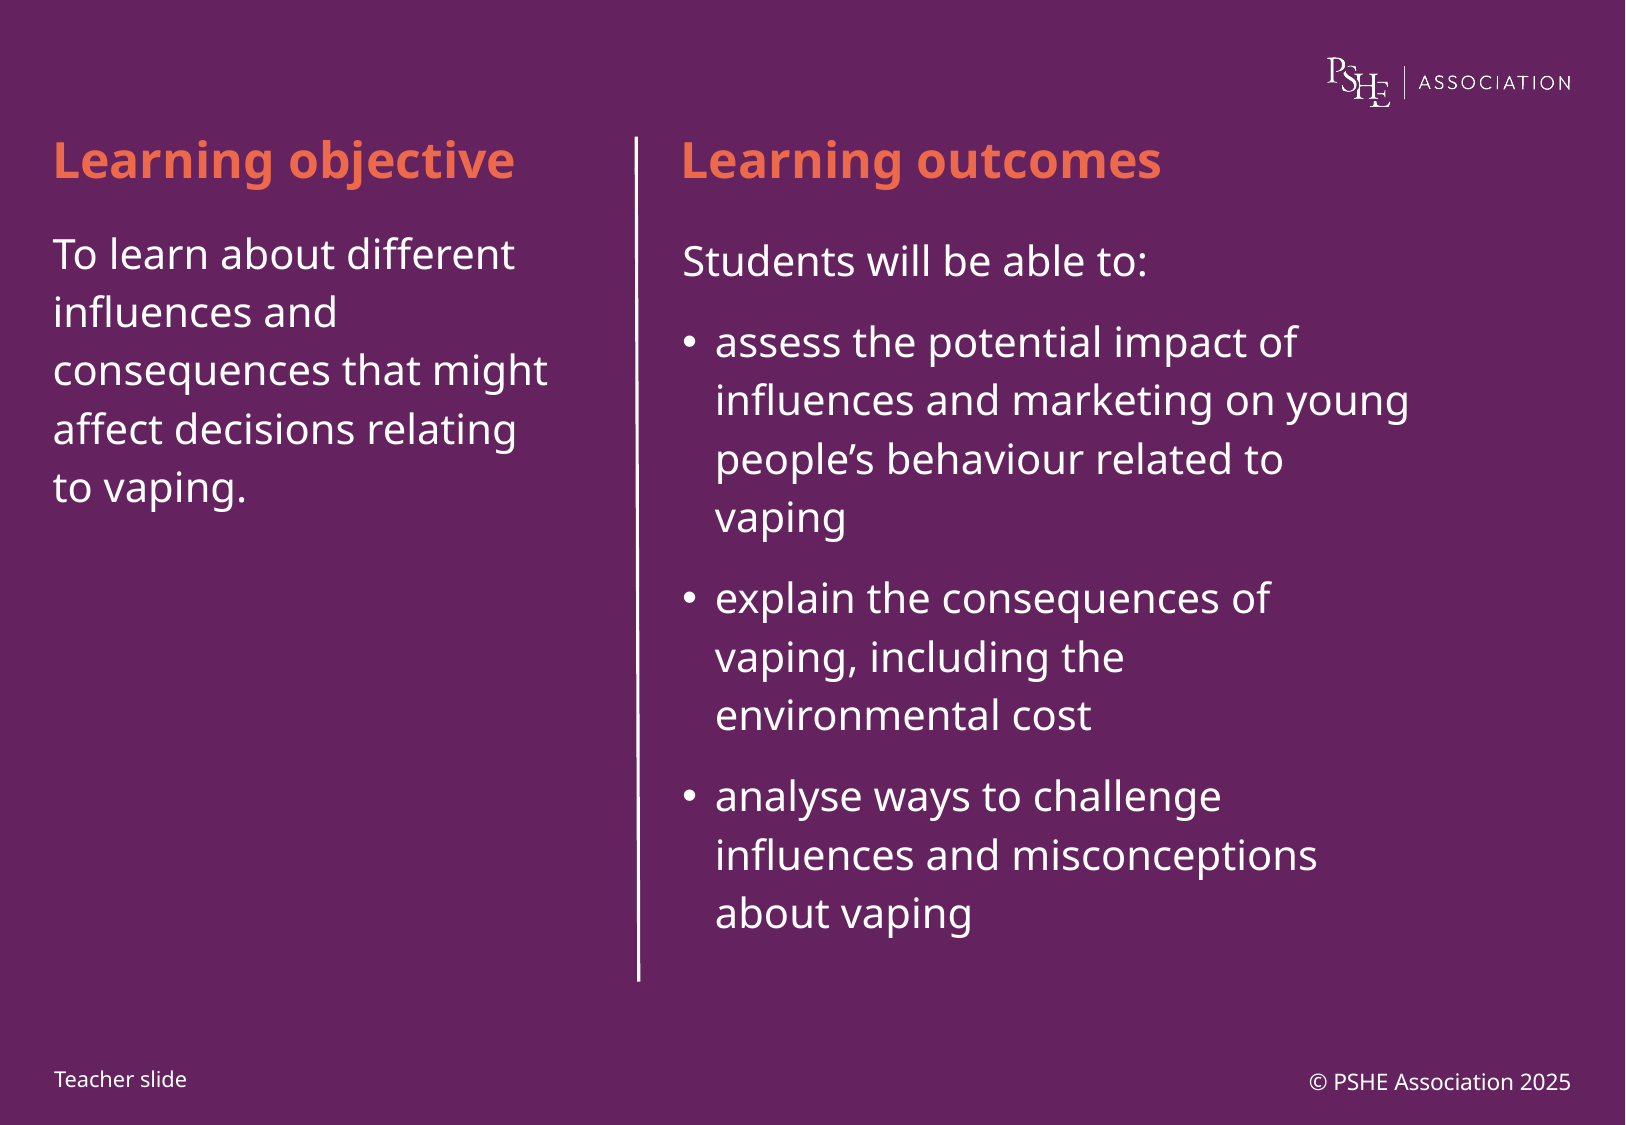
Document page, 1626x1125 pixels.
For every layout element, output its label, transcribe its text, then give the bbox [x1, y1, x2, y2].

list To learn about different influences and consequences that might affect decisions relating to vaping. [37, 211, 564, 975]
slide_number © PSHE Association 2025 [1220, 1051, 1586, 1112]
list Students will be able to: assess the potential impact of influences and marketing on young people’s behaviour related to vaping explain the consequences of vaping, including the environmental cost analyse ways to challenge influences and misconceptions about vaping [667, 218, 1433, 982]
picture [1327, 57, 1570, 107]
